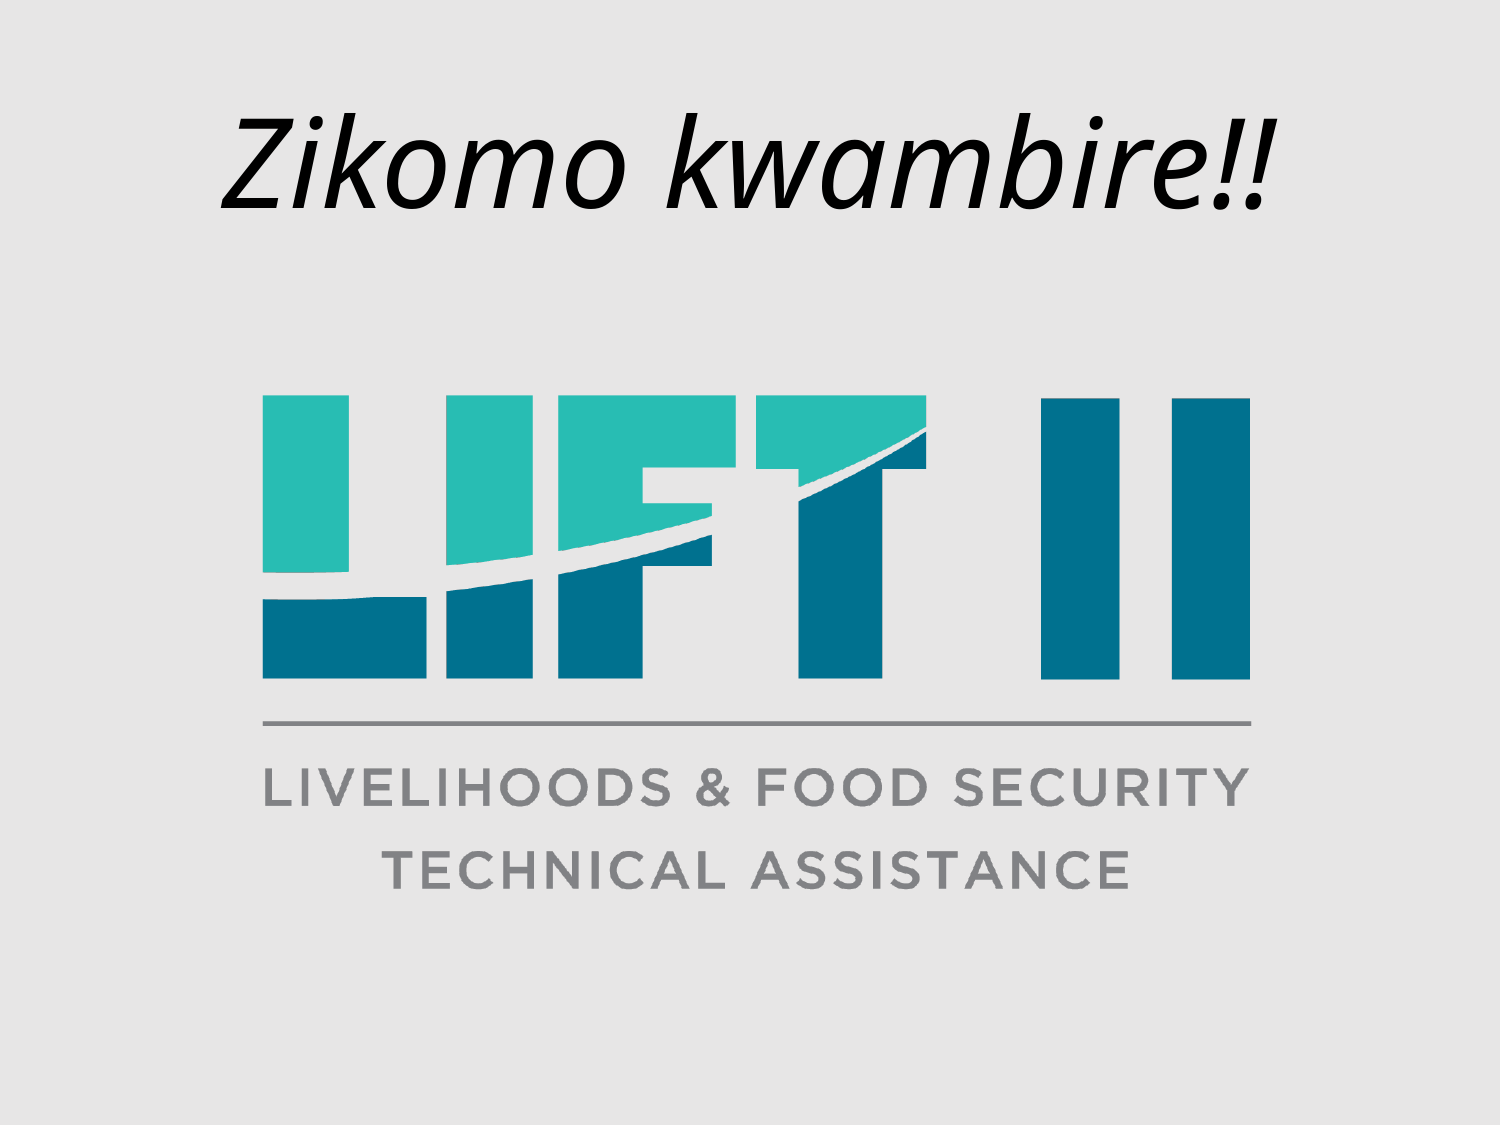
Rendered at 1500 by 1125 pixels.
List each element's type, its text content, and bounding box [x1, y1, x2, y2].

title Zikomo kwambire!! [103, 59, 1397, 278]
picture [224, 349, 1289, 935]
